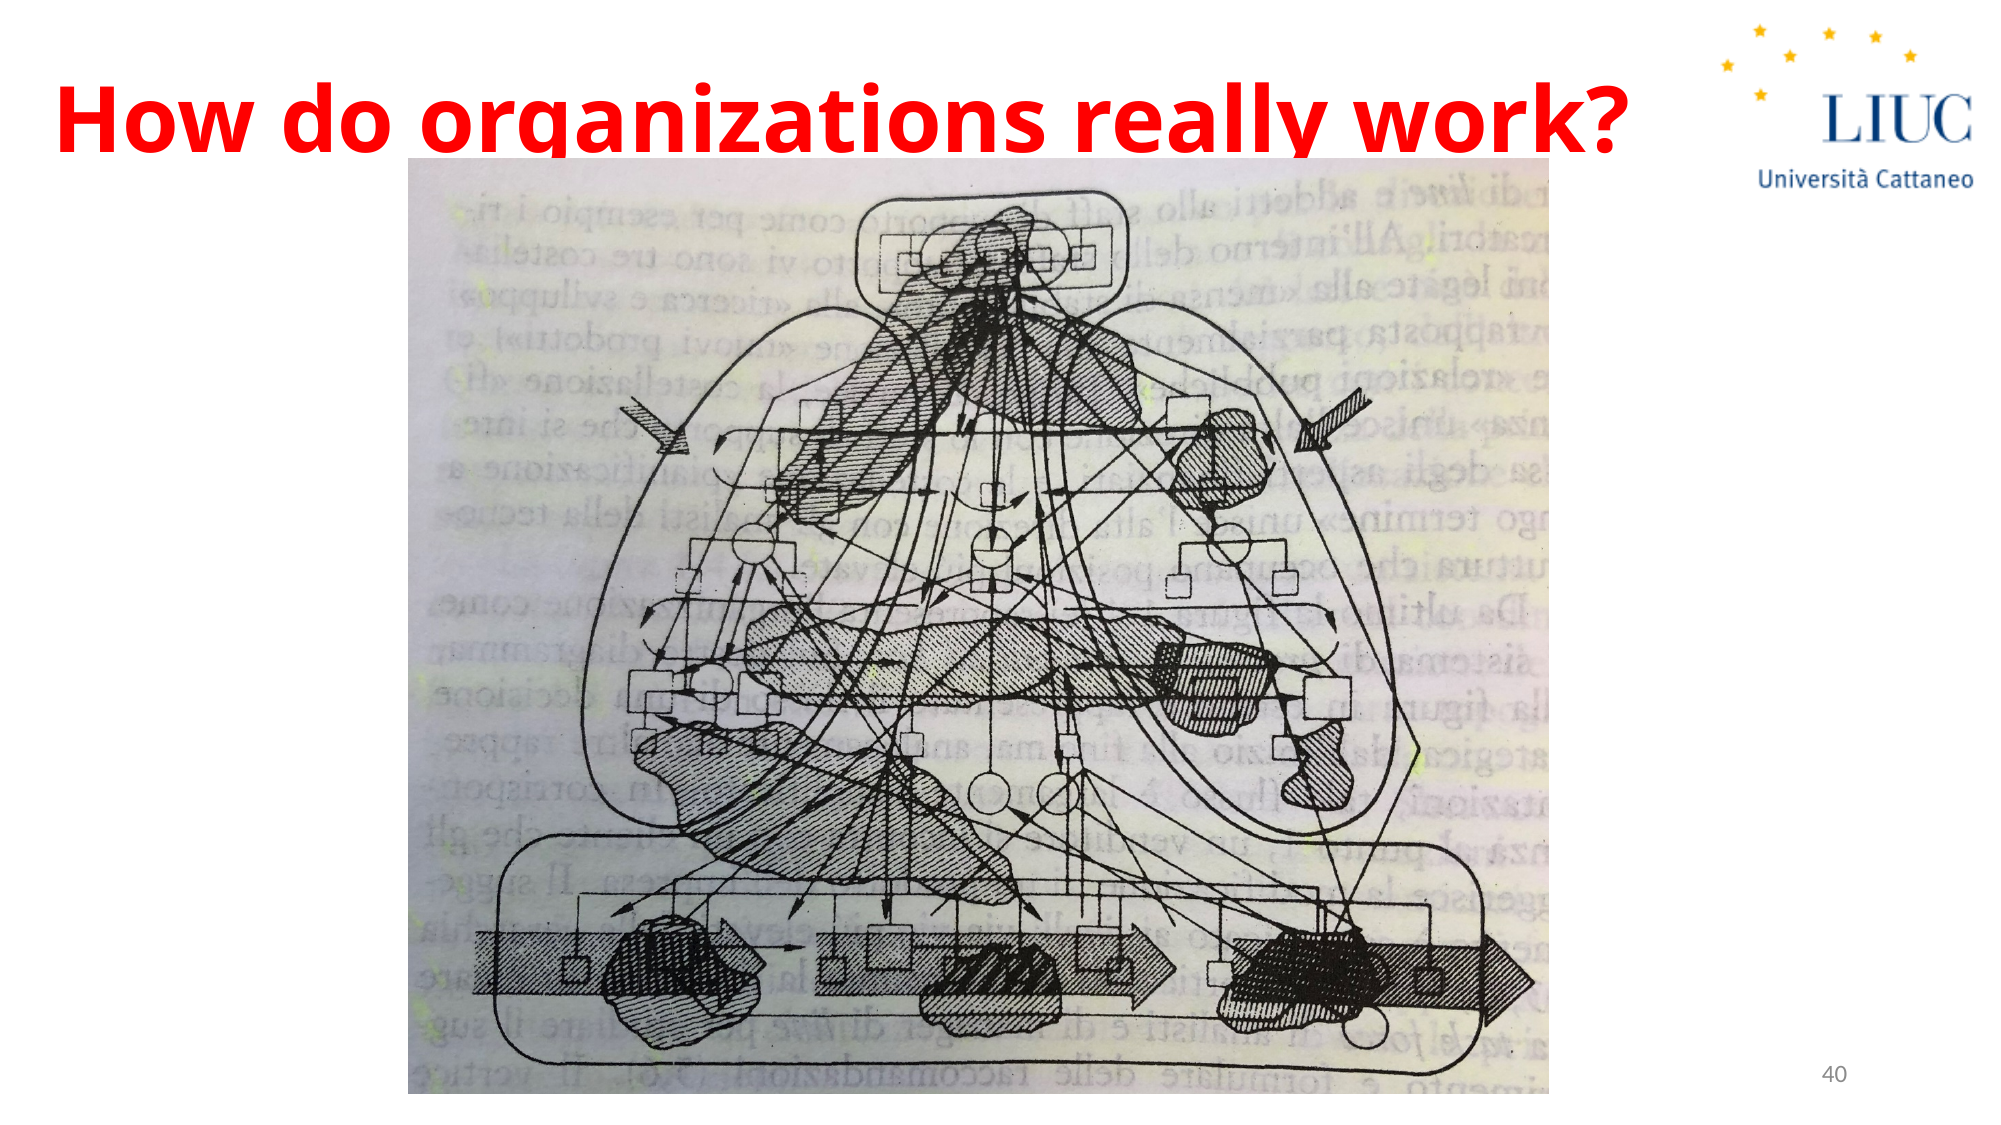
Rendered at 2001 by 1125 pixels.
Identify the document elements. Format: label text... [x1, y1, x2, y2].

slide_number 40 [1412, 1042, 1863, 1103]
picture [408, 158, 1549, 1094]
title How do organizations really work? [37, 14, 1763, 233]
picture [1696, 0, 2000, 210]
